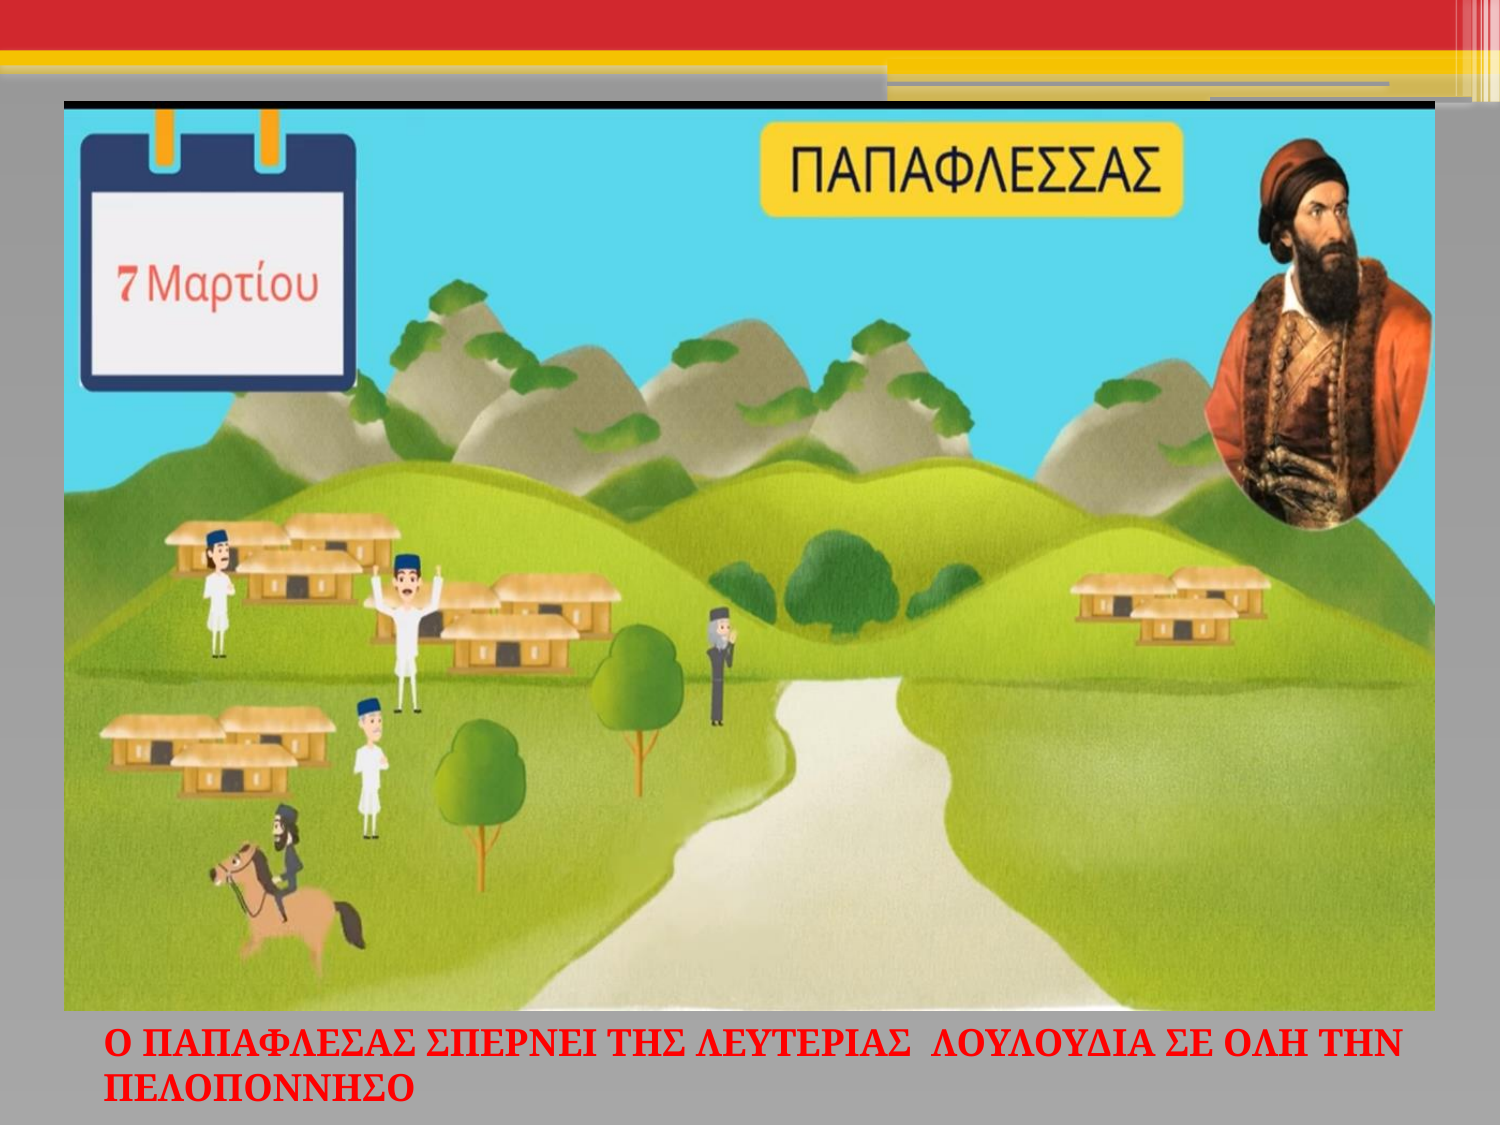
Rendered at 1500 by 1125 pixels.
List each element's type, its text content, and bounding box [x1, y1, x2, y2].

picture [64, 101, 1436, 1011]
text_box Ο ΠΑΠΑΦΛΕΣΑΣ ΣΠΕΡΝΕΙ ΤΗΣ ΛΕΥΤΕΡΙΑΣ ΛΟΥΛΟΥΔΙΑ ΣΕ ΟΛΗ ΤΗΝ ΠΕΛΟΠΟΝΝΗΣΟ [88, 1011, 1483, 1117]
